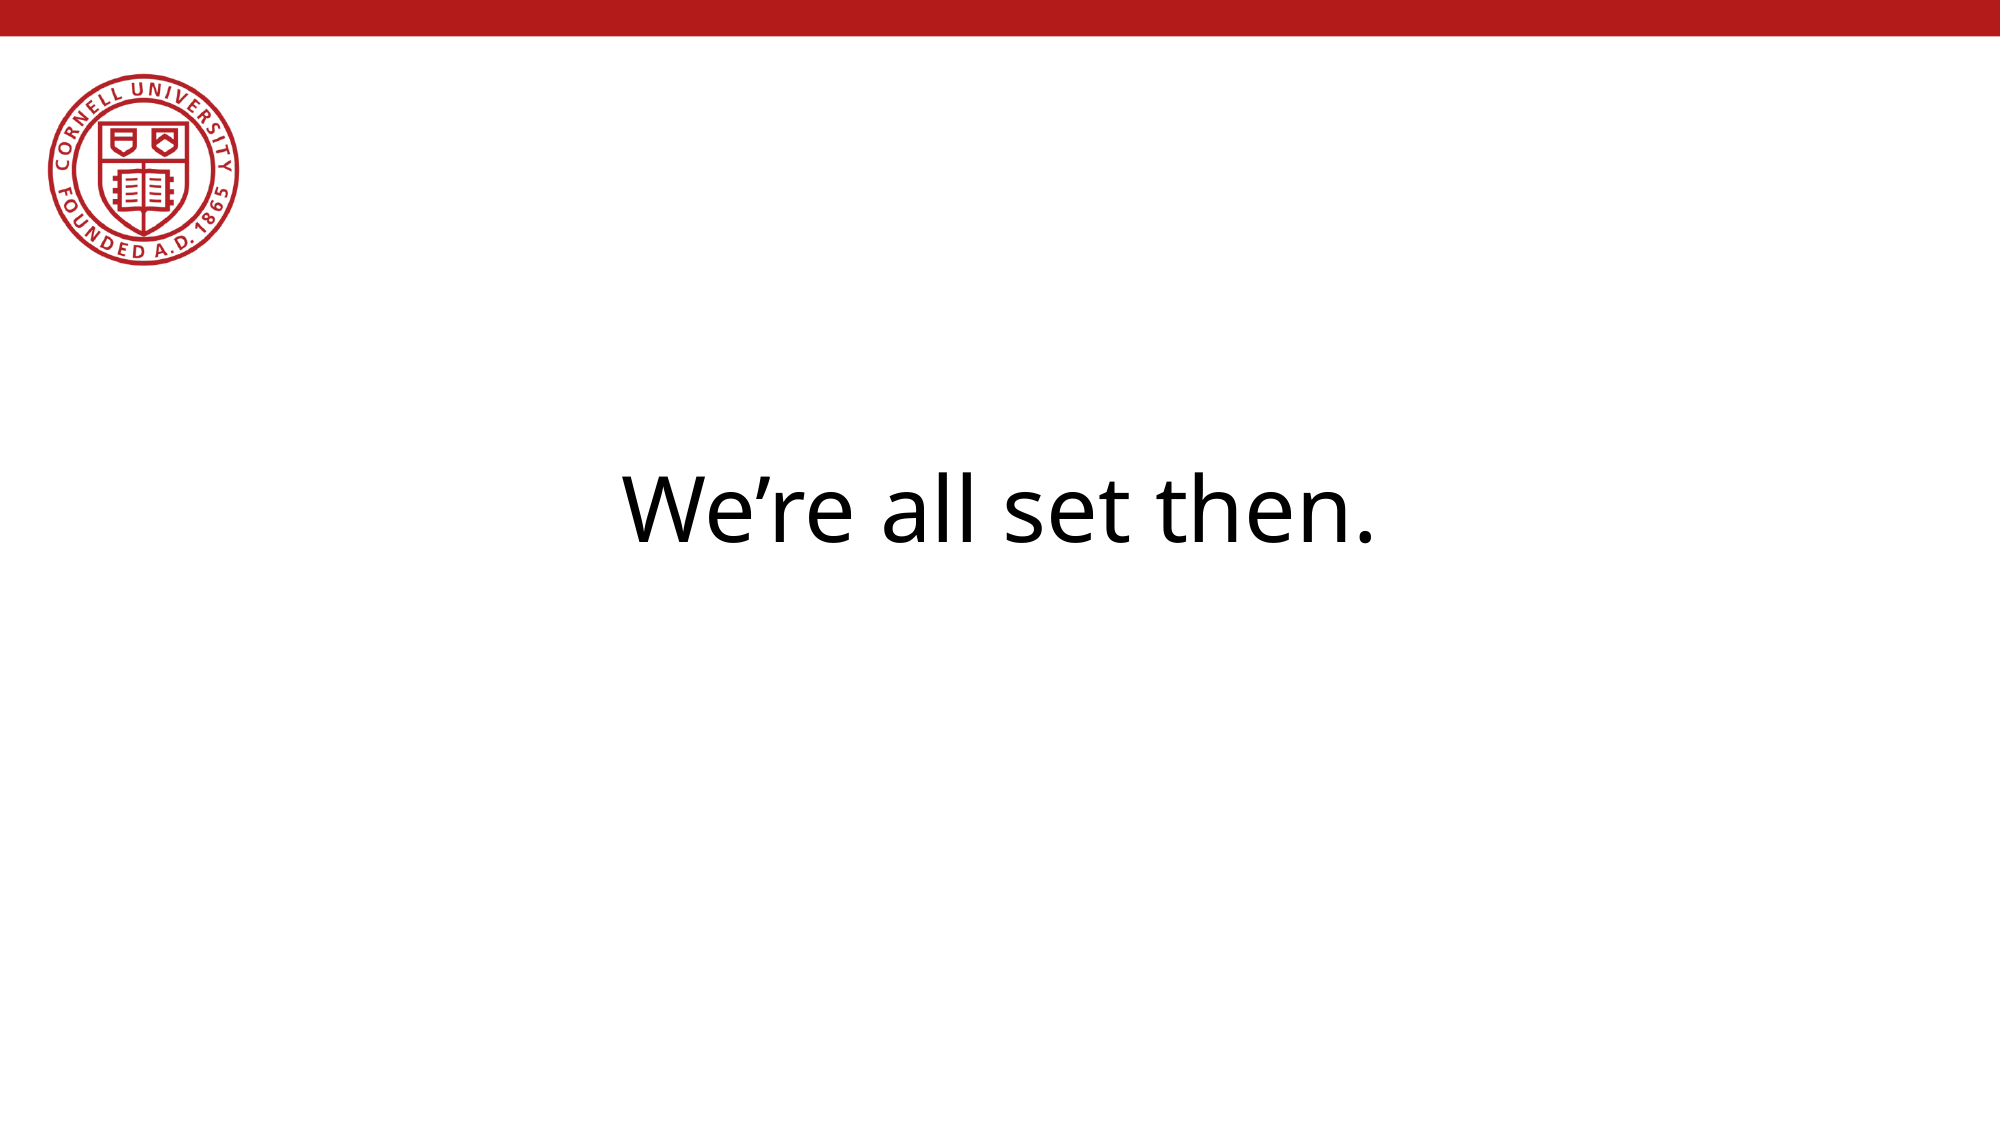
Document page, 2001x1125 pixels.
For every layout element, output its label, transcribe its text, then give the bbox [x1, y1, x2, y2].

picture [39, 65, 267, 274]
title We’re all set then. [197, 404, 1803, 622]
